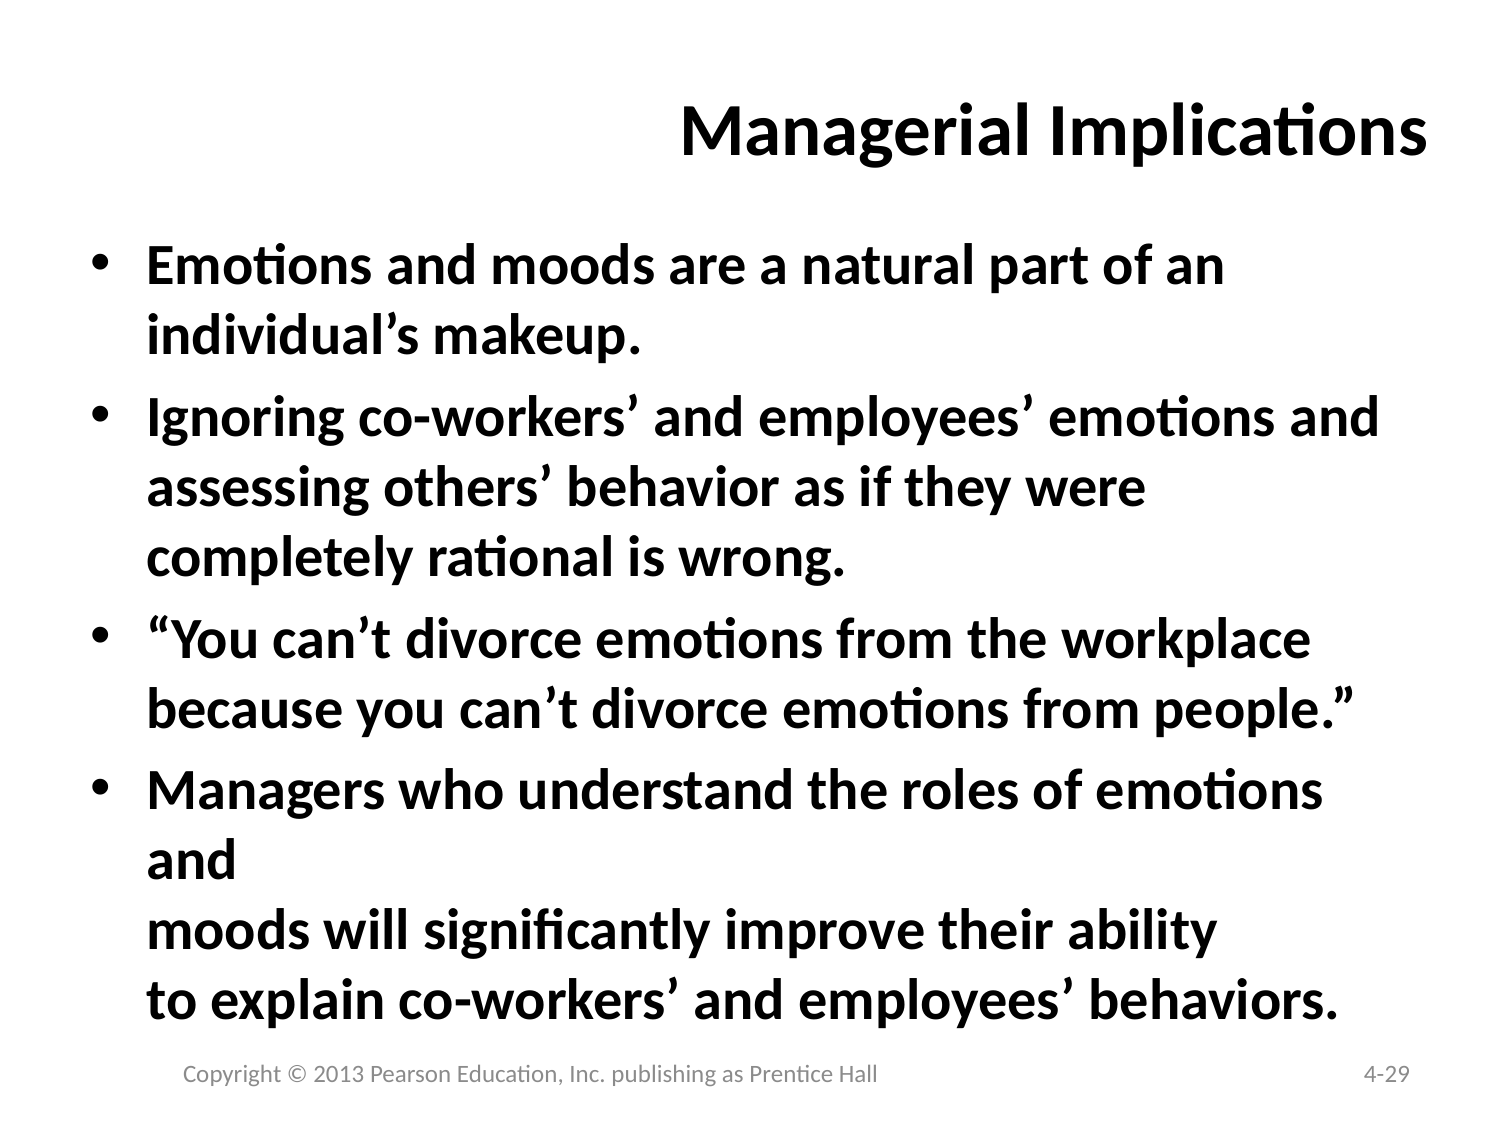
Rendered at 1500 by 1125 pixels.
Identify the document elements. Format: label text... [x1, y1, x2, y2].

title Managerial Implications [93, 31, 1445, 220]
list Emotions and moods are a natural part of an individual’s makeup. Ignoring co-workers’ and employees’ emotions and assessing others’ behavior as if they were completely rational is wrong. “You can’t divorce emotions from the workplace because you can’t divorce emotions from people.” Managers who understand the roles of emotions and moods will significantly improve their ability to explain co-workers’ and employees’ behaviors. [74, 218, 1426, 925]
slide_number 4-29 [1074, 1042, 1425, 1103]
footer Copyright © 2013 Pearson Education, Inc. publishing as Prentice Hall [75, 1042, 988, 1103]
